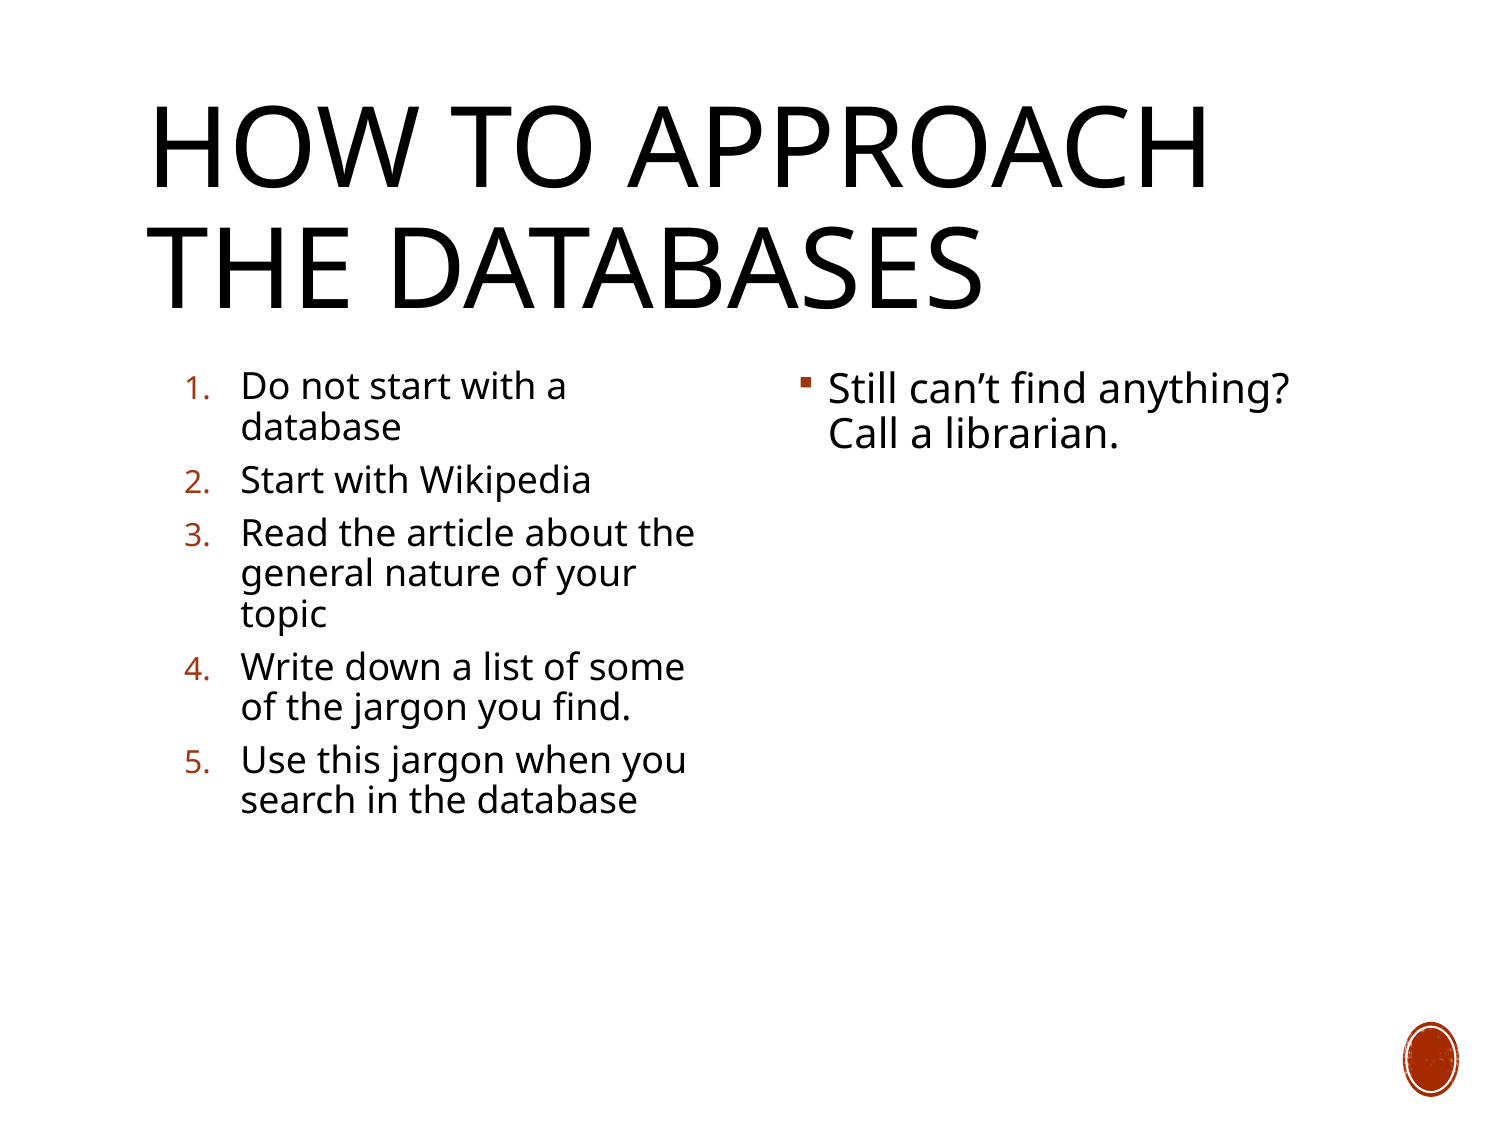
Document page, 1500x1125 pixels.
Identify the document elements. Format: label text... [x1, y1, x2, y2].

list Do not start with a database Start with Wikipedia Read the article about the general nature of your topic Write down a list of some of the jargon you find. Use this jargon when you search in the database [131, 360, 717, 1013]
title How To Approach the Databases [131, 79, 1370, 344]
list Still can’t find anything? Call a librarian. [783, 360, 1368, 1013]
